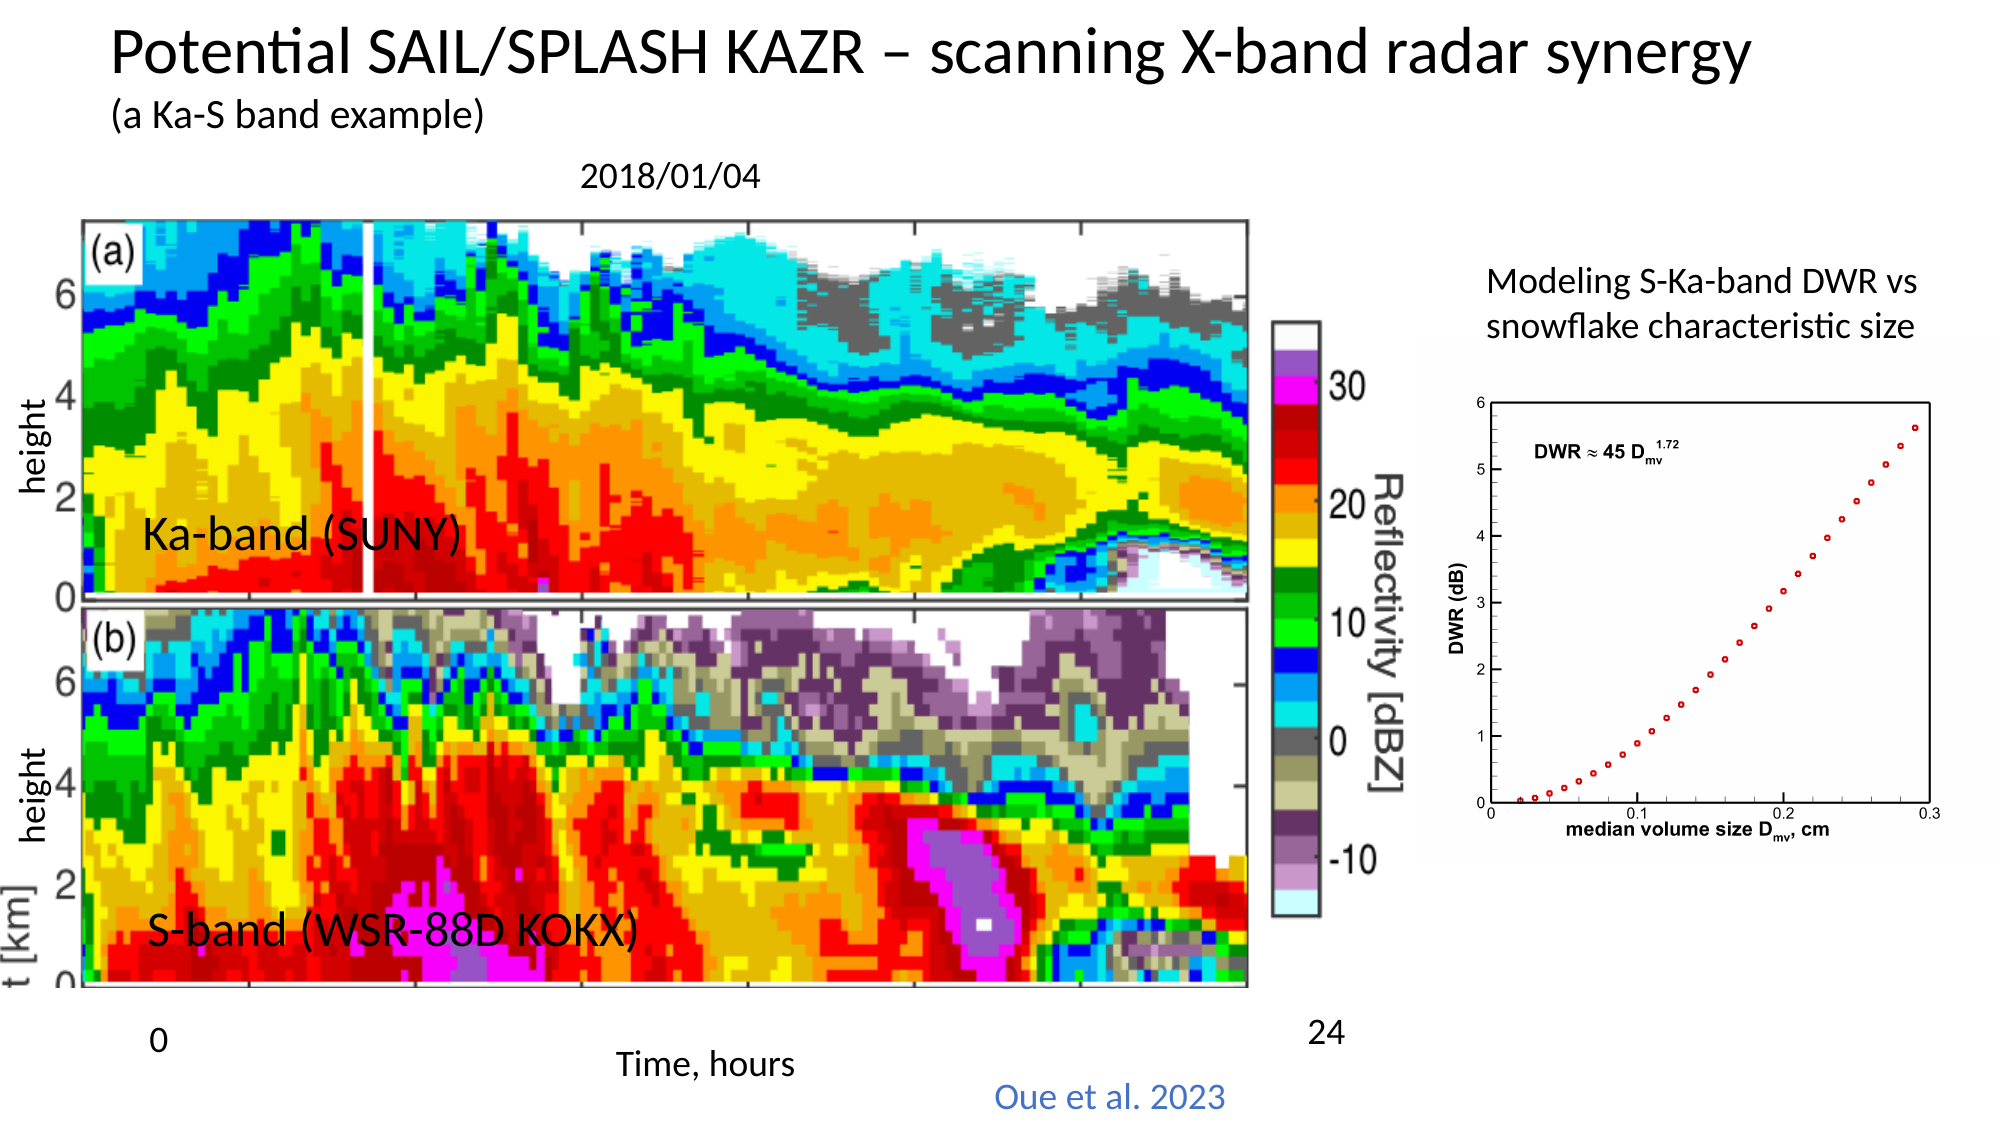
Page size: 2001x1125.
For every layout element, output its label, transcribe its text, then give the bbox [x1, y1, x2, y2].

text_box Oue et al. 2023 [979, 1064, 1242, 1125]
text_box Potential SAIL/SPLASH KAZR – scanning X-band radar synergy (a Ka-S band example) [95, 0, 1868, 145]
picture [1415, 340, 2000, 860]
text_box Time, hours [601, 1031, 811, 1091]
text_box 2018/01/04 [565, 143, 776, 199]
picture [0, 199, 1408, 988]
text_box 0 [134, 1007, 184, 1068]
text_box Modeling S-Ka-band DWR vs snowflake characteristic size [1471, 248, 1934, 340]
text_box 24 [1292, 999, 1361, 1060]
